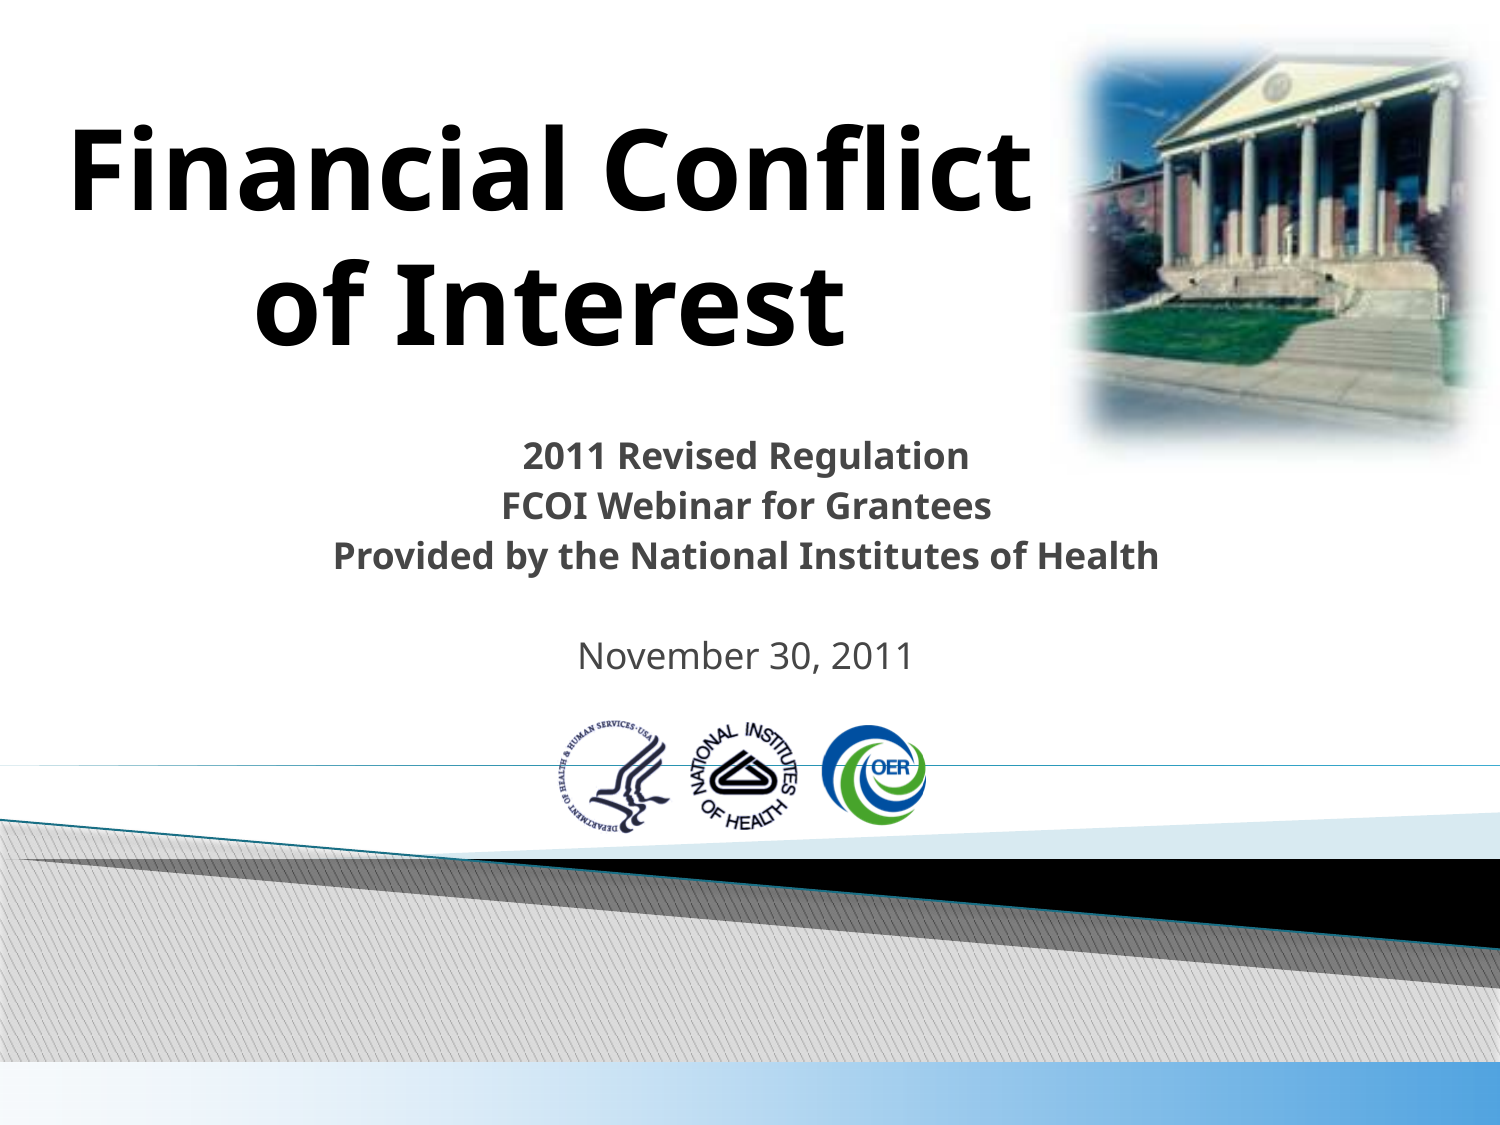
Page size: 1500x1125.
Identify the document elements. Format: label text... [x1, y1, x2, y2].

title Financial Conflict of Interest [0, 75, 1100, 376]
subtitle 2011 Revised Regulation FCOI Webinar for Grantees Provided by the National Institutes of Health November 30, 2011 [0, 425, 1500, 688]
picture [5, 859, 1500, 989]
picture [1050, 24, 1500, 425]
picture [549, 712, 927, 840]
picture [0, 1062, 1500, 1125]
